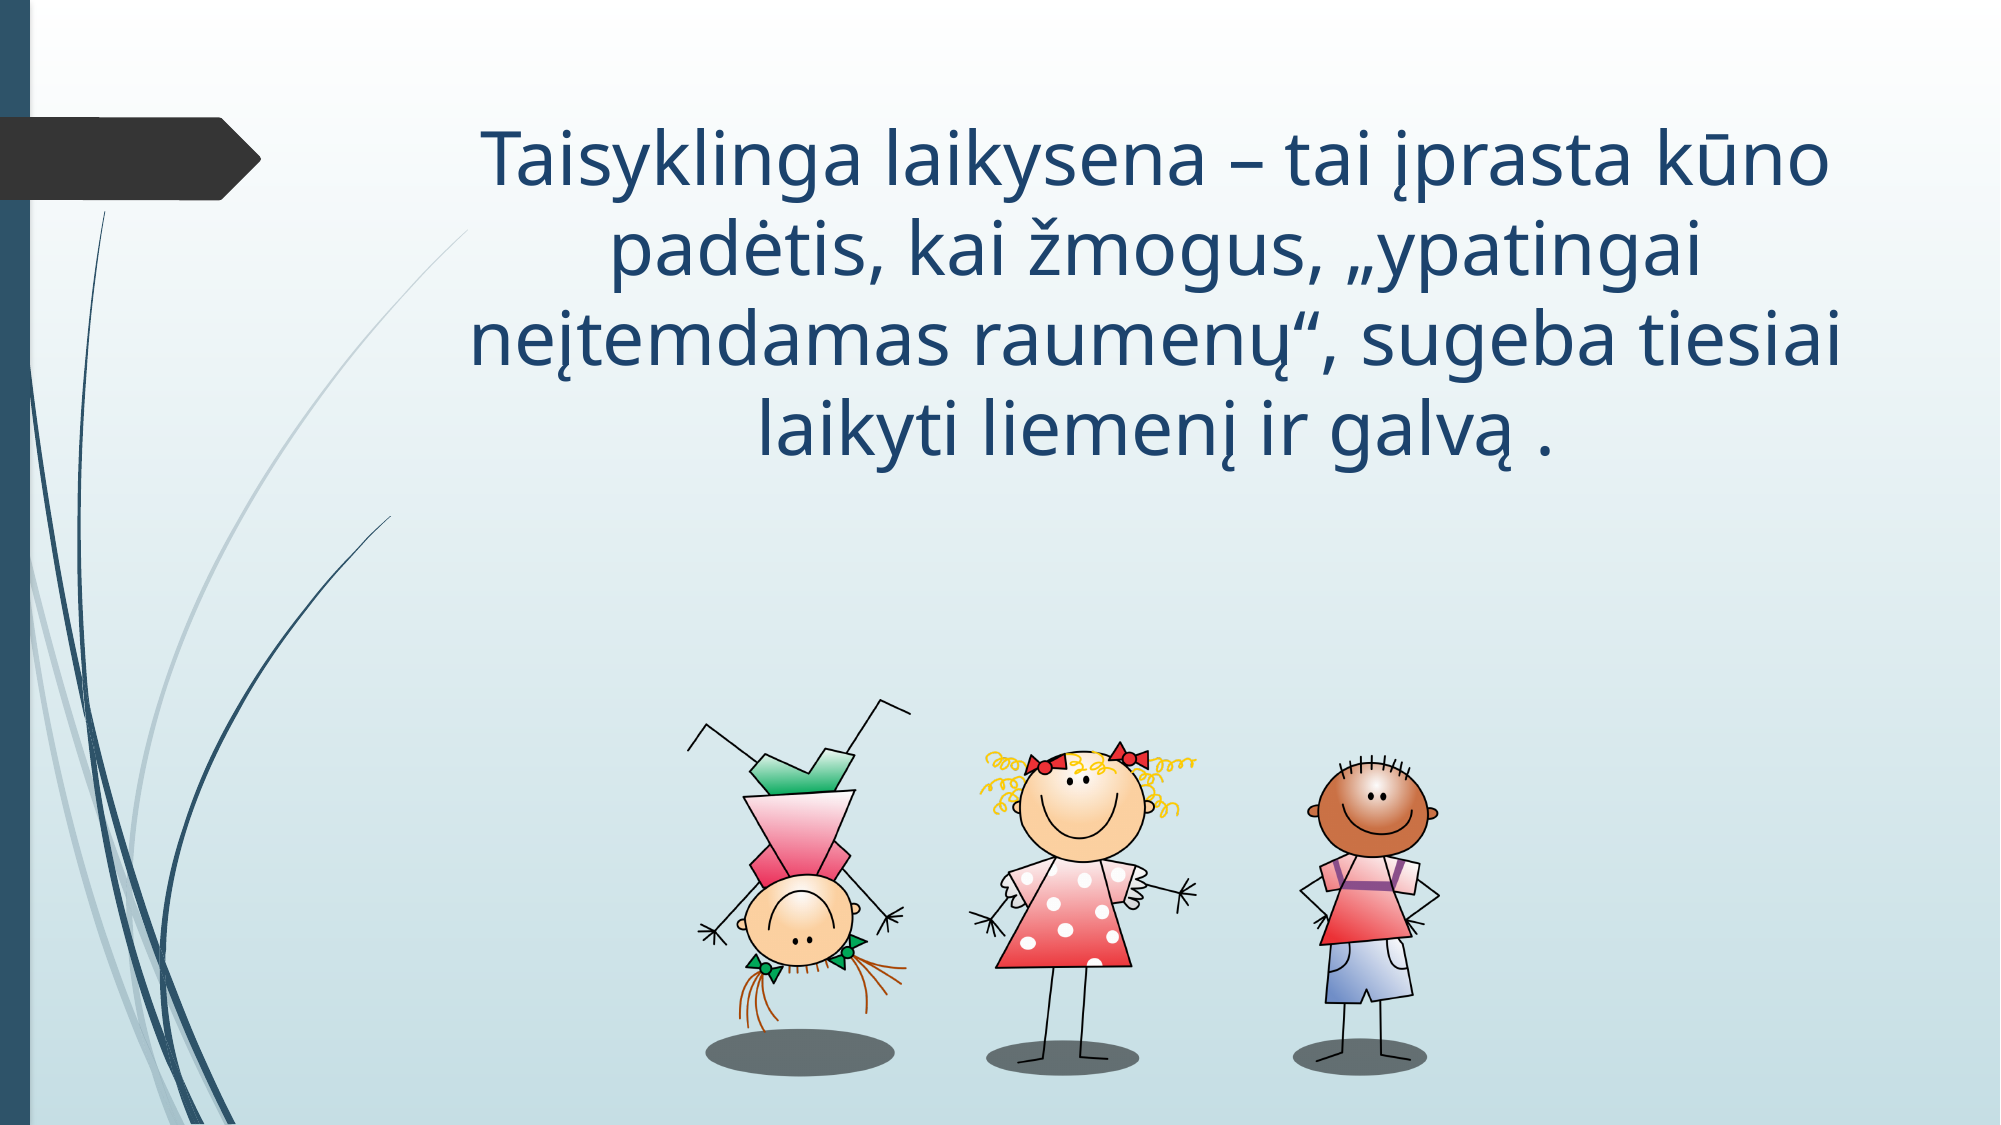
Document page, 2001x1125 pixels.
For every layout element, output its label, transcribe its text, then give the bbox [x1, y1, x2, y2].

title Taisyklinga laikysena – tai įprasta kūno padėtis, kai žmogus, „ypatingai neįtemdamas raumenų“, sugeba tiesiai laikyti liemenį ir galvą . [425, 102, 1888, 563]
picture [687, 699, 1440, 1125]
